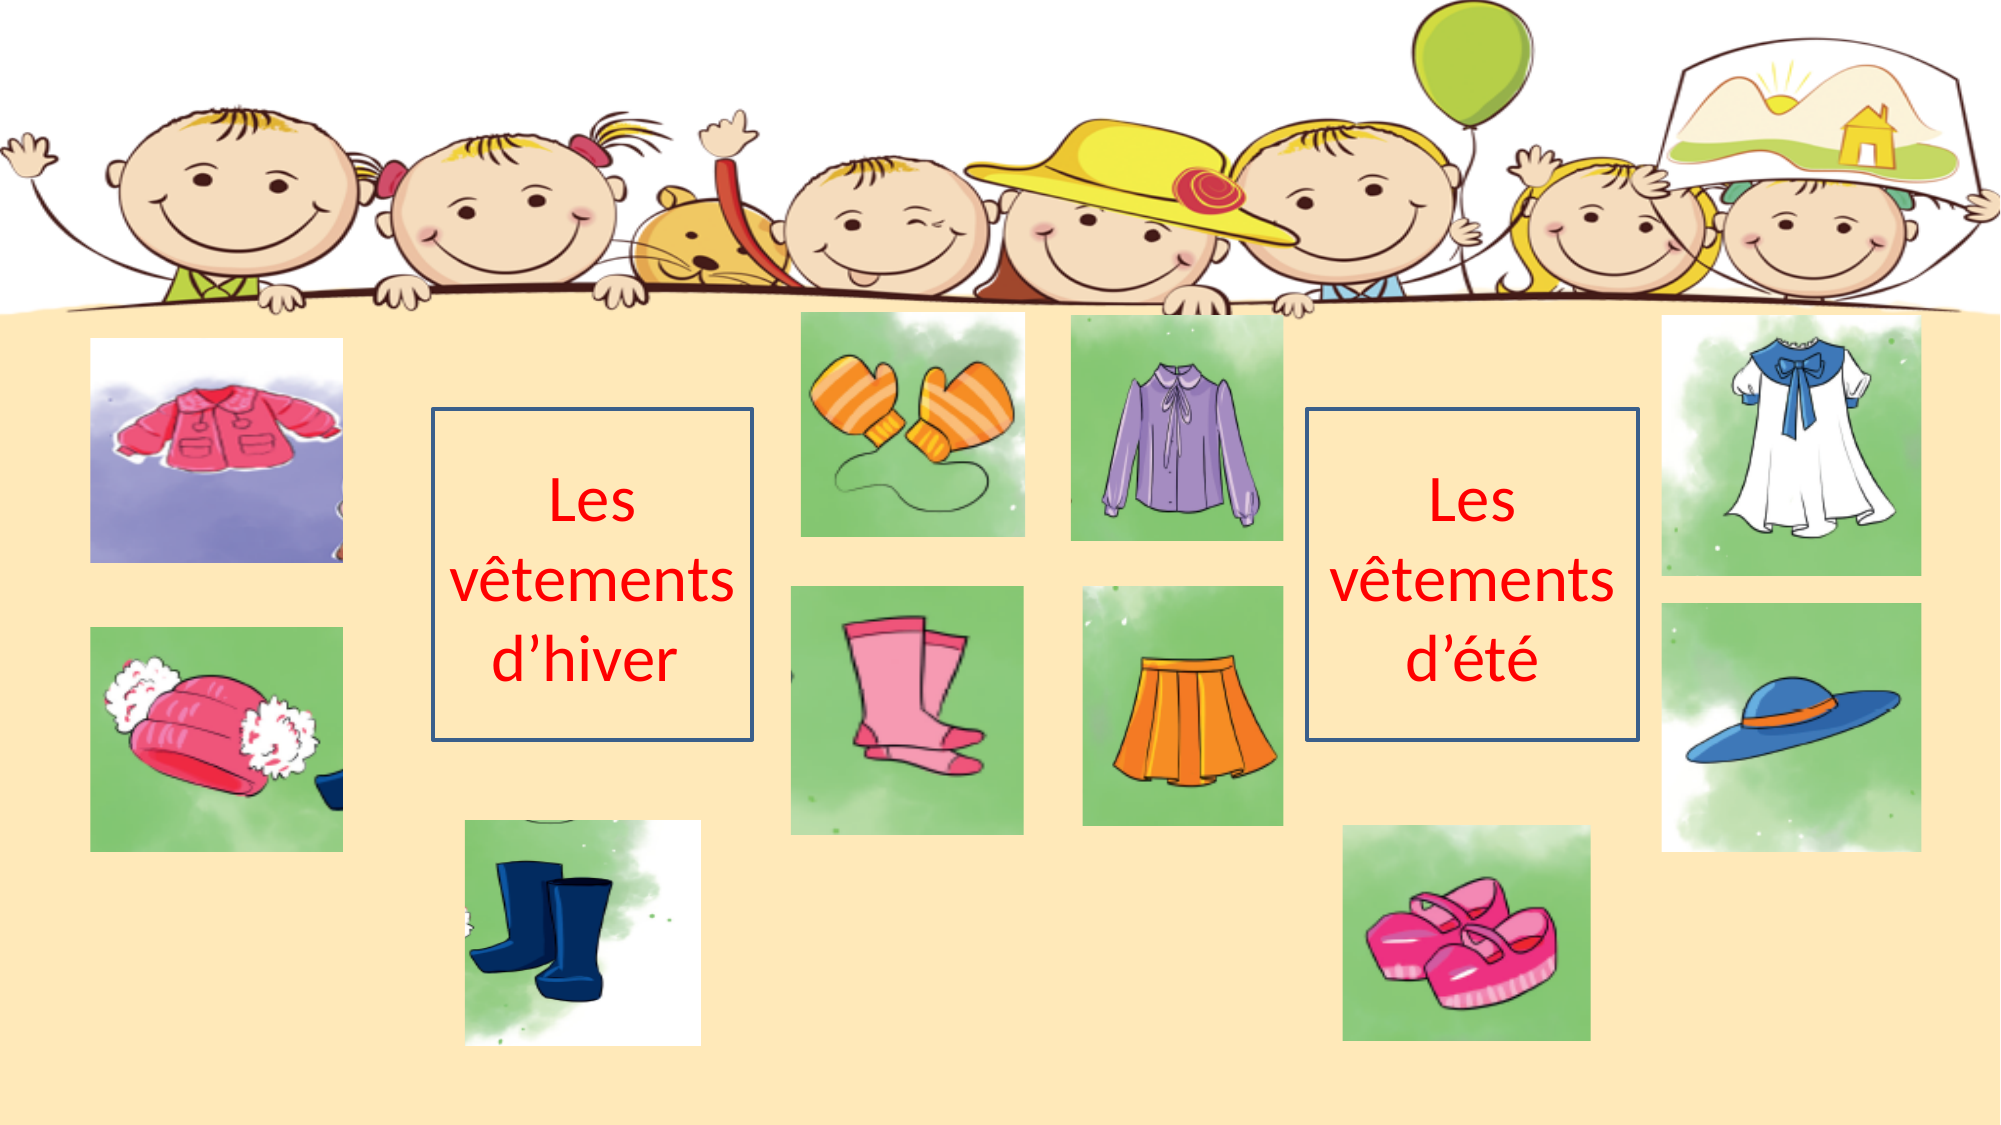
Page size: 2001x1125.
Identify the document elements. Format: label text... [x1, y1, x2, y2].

picture [0, 0, 2001, 1125]
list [90, 337, 344, 563]
text_box Les vêtements d’hiver [431, 407, 754, 742]
text_box Les vêtements d’été [1305, 407, 1640, 742]
